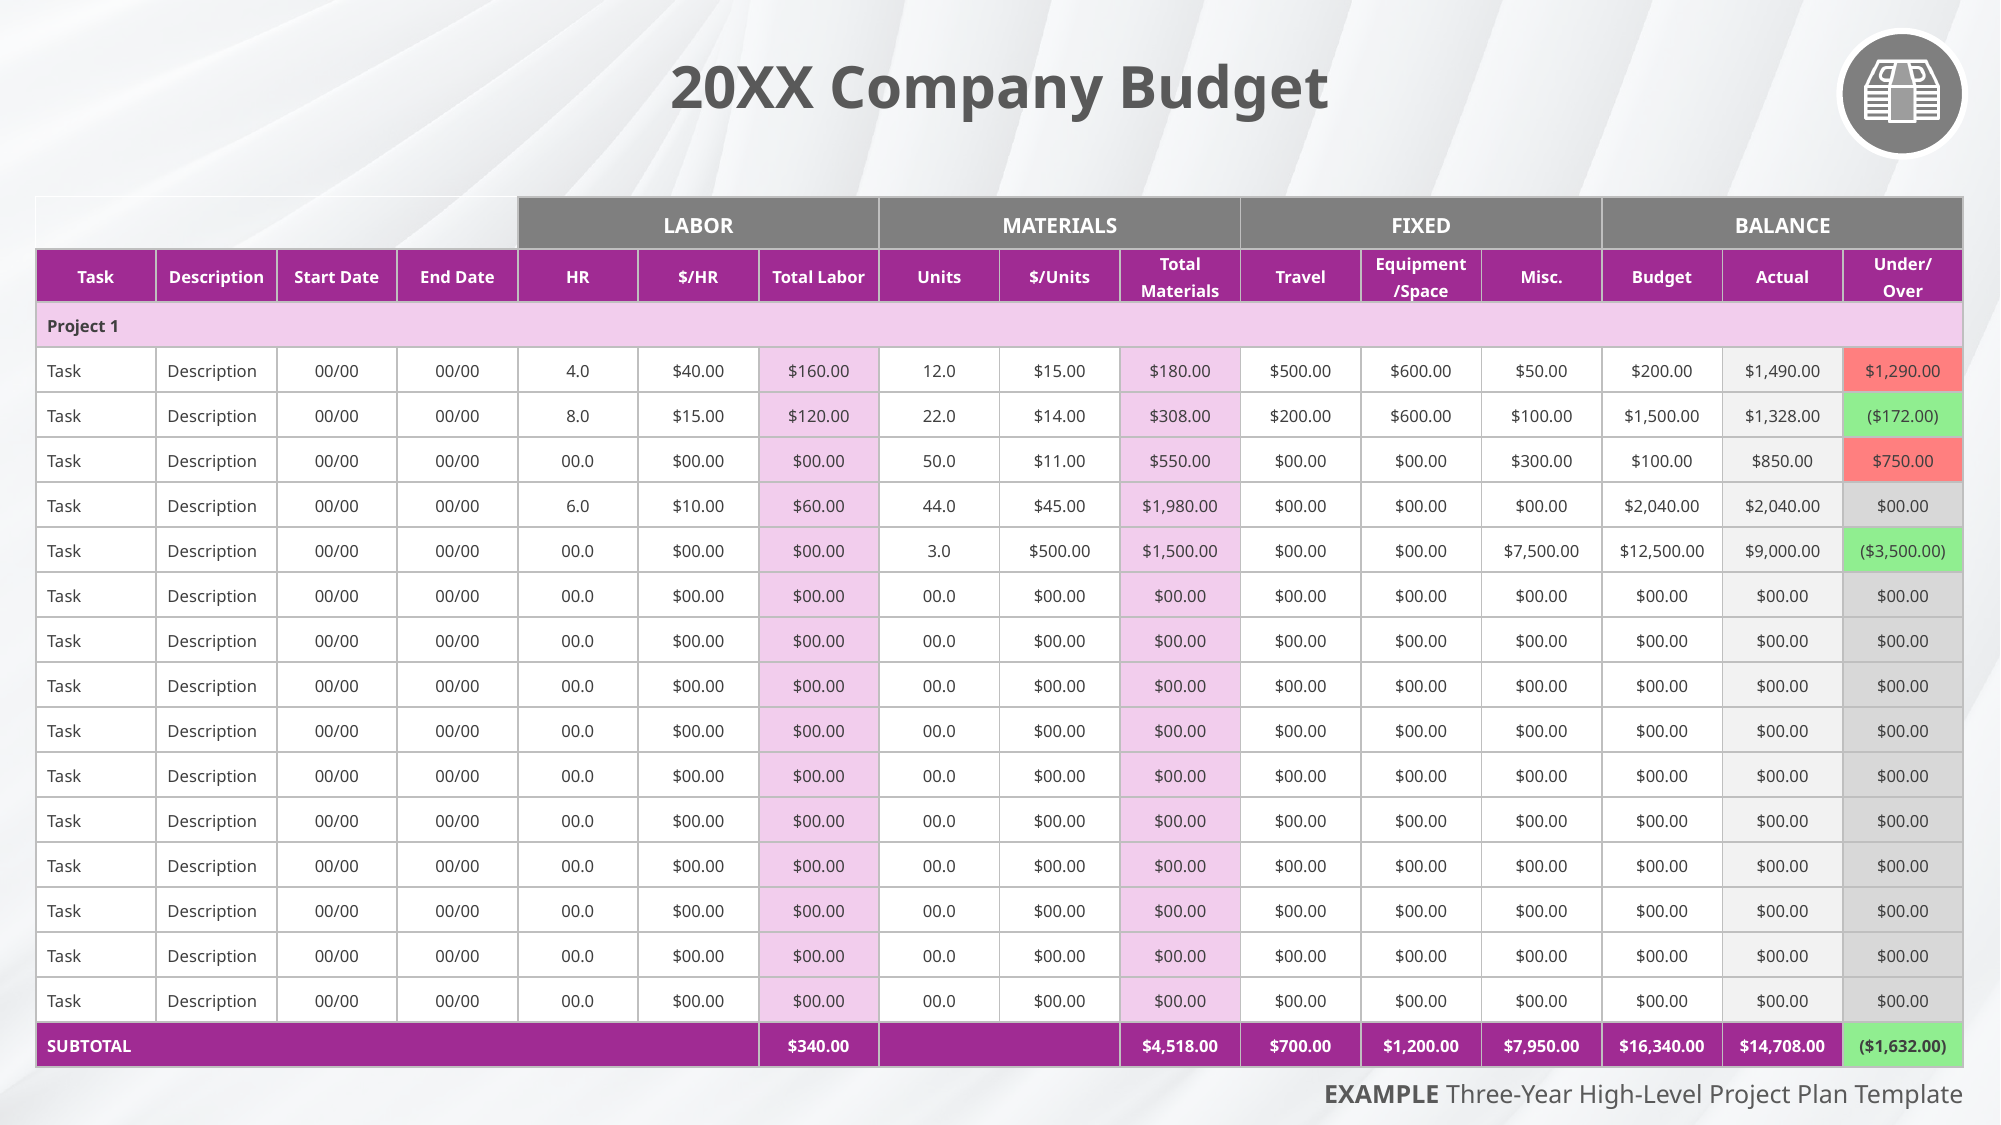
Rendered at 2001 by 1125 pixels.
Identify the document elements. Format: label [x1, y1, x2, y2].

text_box [1839, 30, 1966, 157]
picture [0, 0, 2000, 1125]
